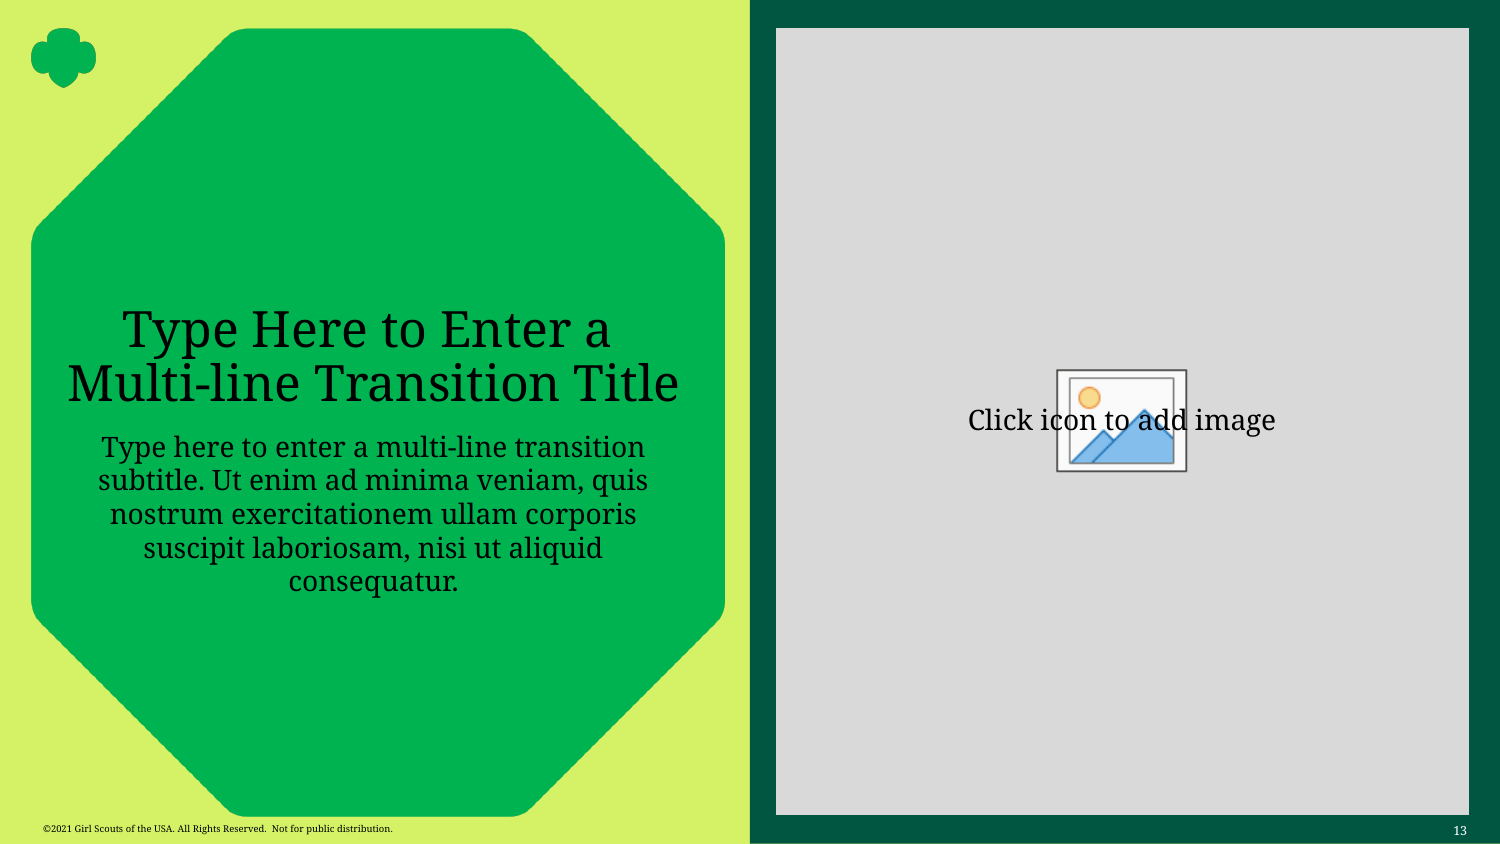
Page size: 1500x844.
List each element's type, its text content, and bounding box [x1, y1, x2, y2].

footer ©2021 Girl Scouts of the USA. All Rights Reserved. Not for public distribution. [28, 818, 959, 844]
slide_number 13 [1391, 815, 1483, 844]
picture [775, 28, 1469, 815]
list Type here to enter a multi-line transition subtitle. Ut enim ad minima veniam, quis nostrum exercitationem ullam corporis suscipit laboriosam, nisi ut aliquid consequatur. [26, 421, 721, 802]
title Type Here to Enter a Multi-line Transition Title [26, 112, 722, 421]
picture [31, 28, 725, 817]
